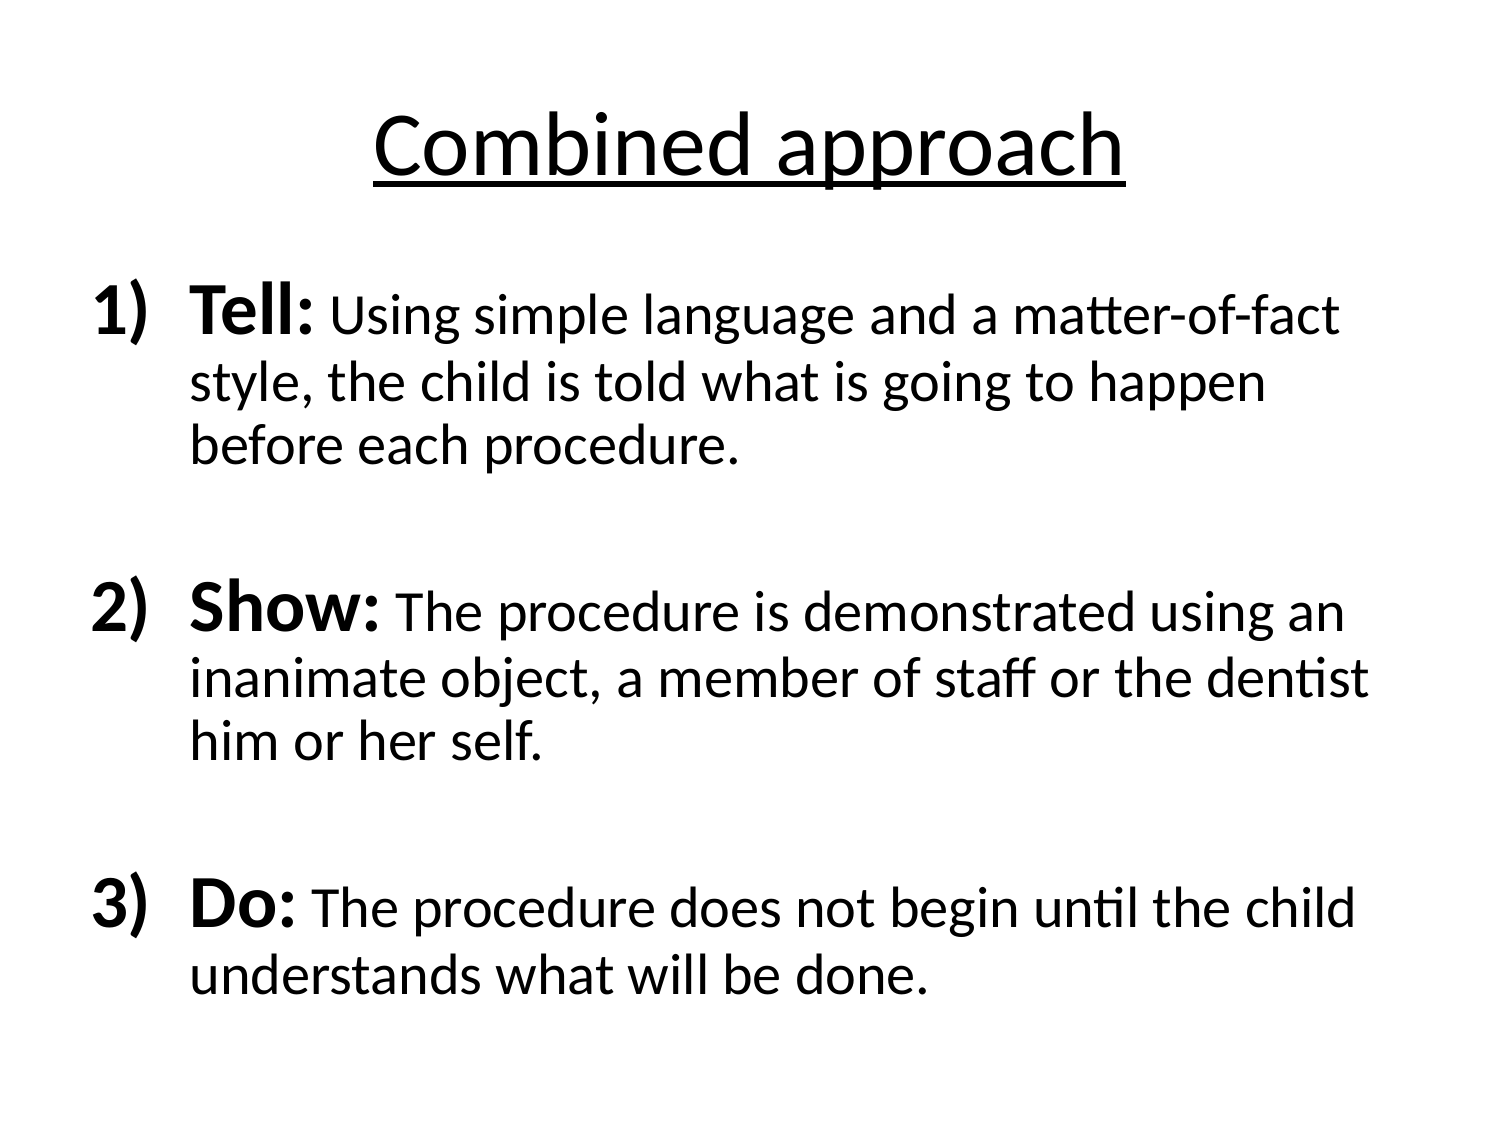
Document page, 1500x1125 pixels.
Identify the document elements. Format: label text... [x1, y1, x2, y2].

title Combined approach [75, 45, 1425, 233]
list Tell: Using simple language and a matter-of-fact style, the child is told what is going to happen before each procedure. Show: The procedure is demonstrated using an inanimate object, a member of staff or the dentist him or her self. Do: The procedure does not begin until the child understands what will be done. [75, 262, 1425, 1094]
